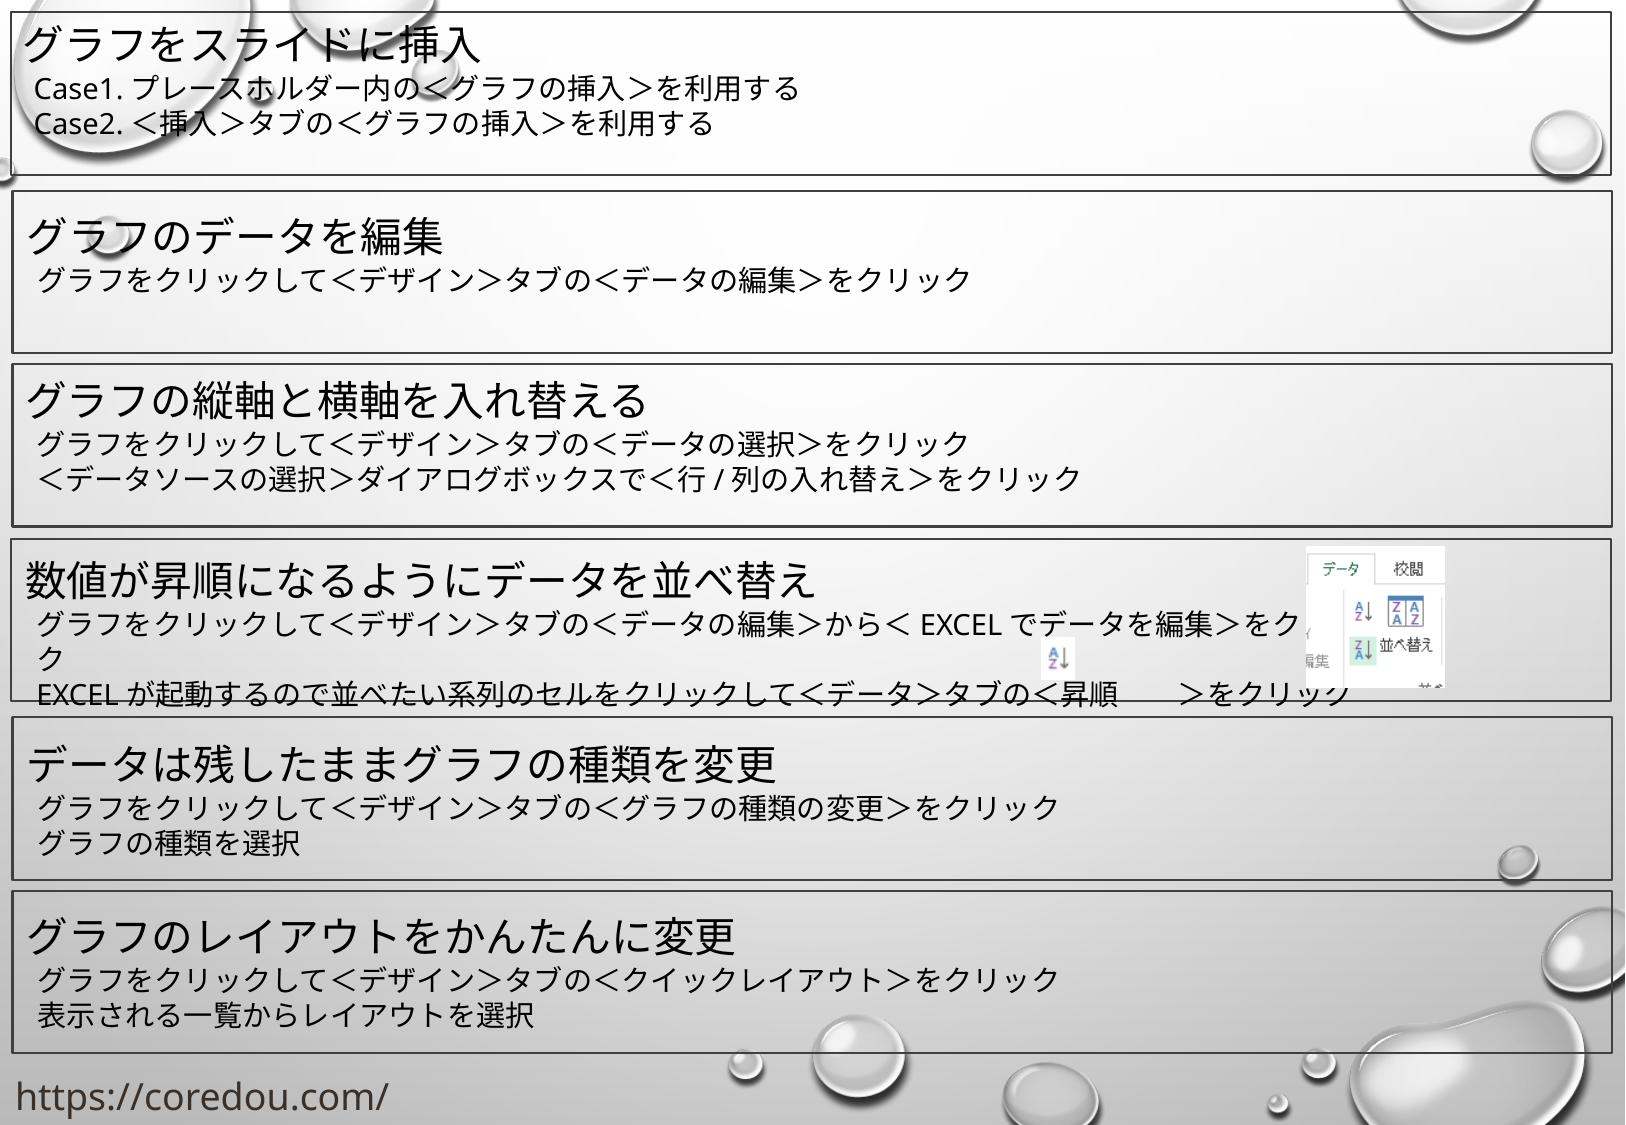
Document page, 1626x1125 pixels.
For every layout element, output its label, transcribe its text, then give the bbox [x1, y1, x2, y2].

text_box グラフをクリックして＜デザイン＞タブの＜データの選択＞をクリック ＜データソースの選択＞ダイアログボックスで＜行/列の入れ替え＞をクリック [21, 418, 1130, 504]
text_box [1389, 538, 1612, 702]
text_box [11, 190, 1613, 354]
text_box 数値が昇順になるようにデータを並べ替え [10, 547, 933, 613]
text_box [10, 11, 1612, 176]
text_box グラフの縦軸と横軸を入れ替える [10, 367, 933, 432]
text_box [11, 716, 1613, 881]
footer https://coredou.com/ [0, 1065, 521, 1125]
text_box グラフのレイアウトをかんたんに変更 [11, 903, 934, 969]
text_box データは残したままグラフの種類を変更 [11, 731, 934, 796]
text_box グラフをクリックして＜デザイン＞タブの＜グラフの種類の変更＞をクリック グラフの種類を選択 [22, 782, 1391, 868]
text_box グラフをクリックして＜デザイン＞タブの＜クイックレイアウト＞をクリック 表示される一覧からレイアウトを選択 [22, 954, 1391, 1040]
text_box [10, 538, 1299, 599]
text_box グラフをスライドに挿入 [7, 11, 930, 77]
text_box [10, 613, 21, 702]
text_box [11, 363, 1613, 528]
text_box グラフをクリックして＜デザイン＞タブの＜データの編集＞から＜EXCELでデータを編集＞をクリック EXCELが起動するので並べたい系列のセルをクリックして＜データ＞タブの＜昇順 ＞をクリック [21, 599, 1389, 719]
picture [0, 0, 1625, 1125]
text_box [11, 890, 1613, 1054]
text_box Case1.プレースホルダー内の＜グラフの挿入＞を利用する Case2.＜挿入＞タブの＜グラフの挿入＞を利用する [18, 63, 1127, 148]
text_box グラフをクリックして＜デザイン＞タブの＜データの編集＞をクリック [22, 254, 1131, 305]
text_box グラフのデータを編集 [11, 203, 934, 269]
